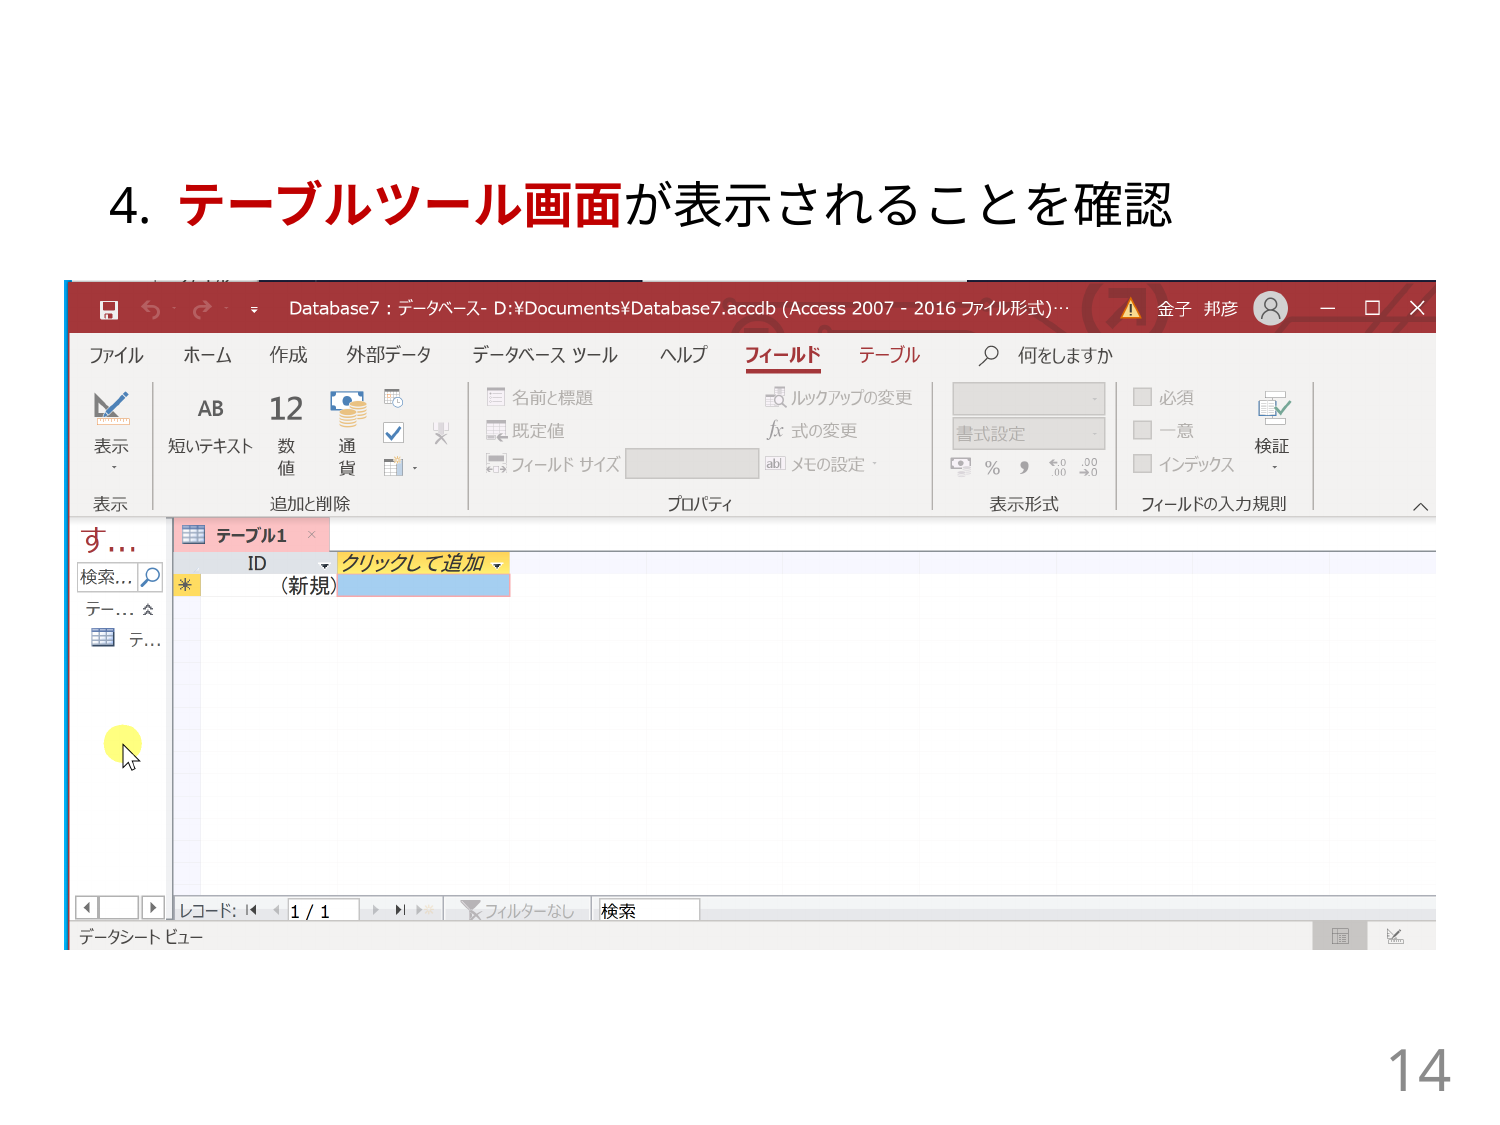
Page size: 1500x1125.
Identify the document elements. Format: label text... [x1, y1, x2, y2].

list 4. テーブルツール画面が表示されることを確認 [94, 154, 1274, 280]
picture [69, 280, 1436, 950]
slide_number 14 [1129, 1042, 1467, 1103]
